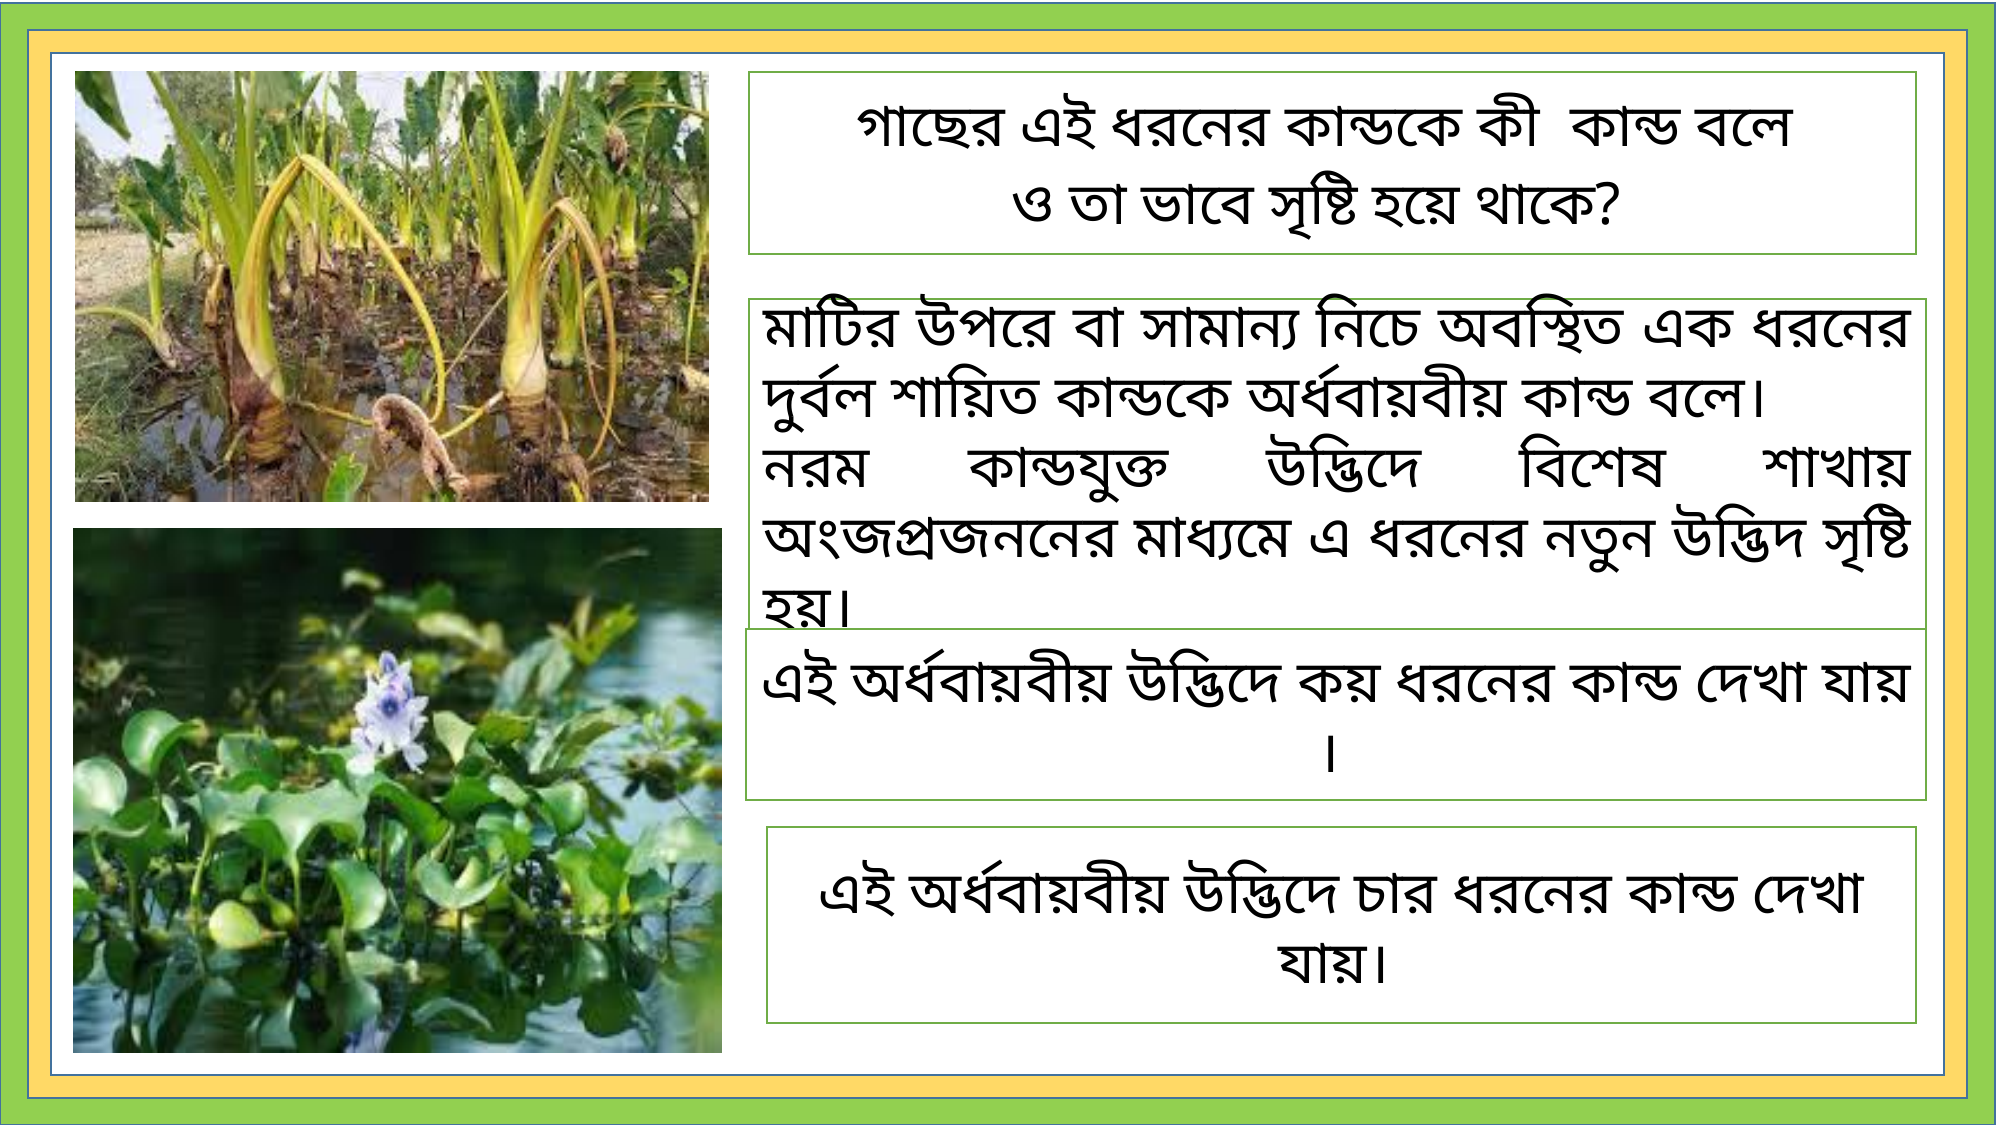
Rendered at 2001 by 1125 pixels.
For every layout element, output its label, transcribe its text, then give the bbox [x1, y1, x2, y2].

picture [75, 71, 709, 502]
text_box এই অর্ধবায়বীয় উদ্ভিদে চার ধরনের কান্ড দেখা যায়। [766, 826, 1917, 1024]
text_box এই অর্ধবায়বীয় উদ্ভিদে কয় ধরনের কান্ড দেখা যায় । [745, 628, 1927, 801]
text_box [27, 29, 1968, 1099]
text_box [0, 2, 1996, 1125]
picture [73, 528, 722, 1053]
text_box মাটির উপরে বা সামান্য নিচে অবস্থিত এক ধরনের দুর্বল শায়িত কান্ডকে অর্ধবায়বীয় কান্ড বলে। নরম কান্ডযুক্ত উদ্ভিদে বিশেষ শাখায় অংজপ্রজননের মাধ্যমে এ ধরনের নতুন উদ্ভিদ সৃষ্টি হয়। [748, 298, 1927, 628]
text_box গাছের এই ধরনের কান্ডকে কী কান্ড বলে ও তা ভাবে সৃষ্টি হয়ে থাকে? [748, 71, 1917, 255]
